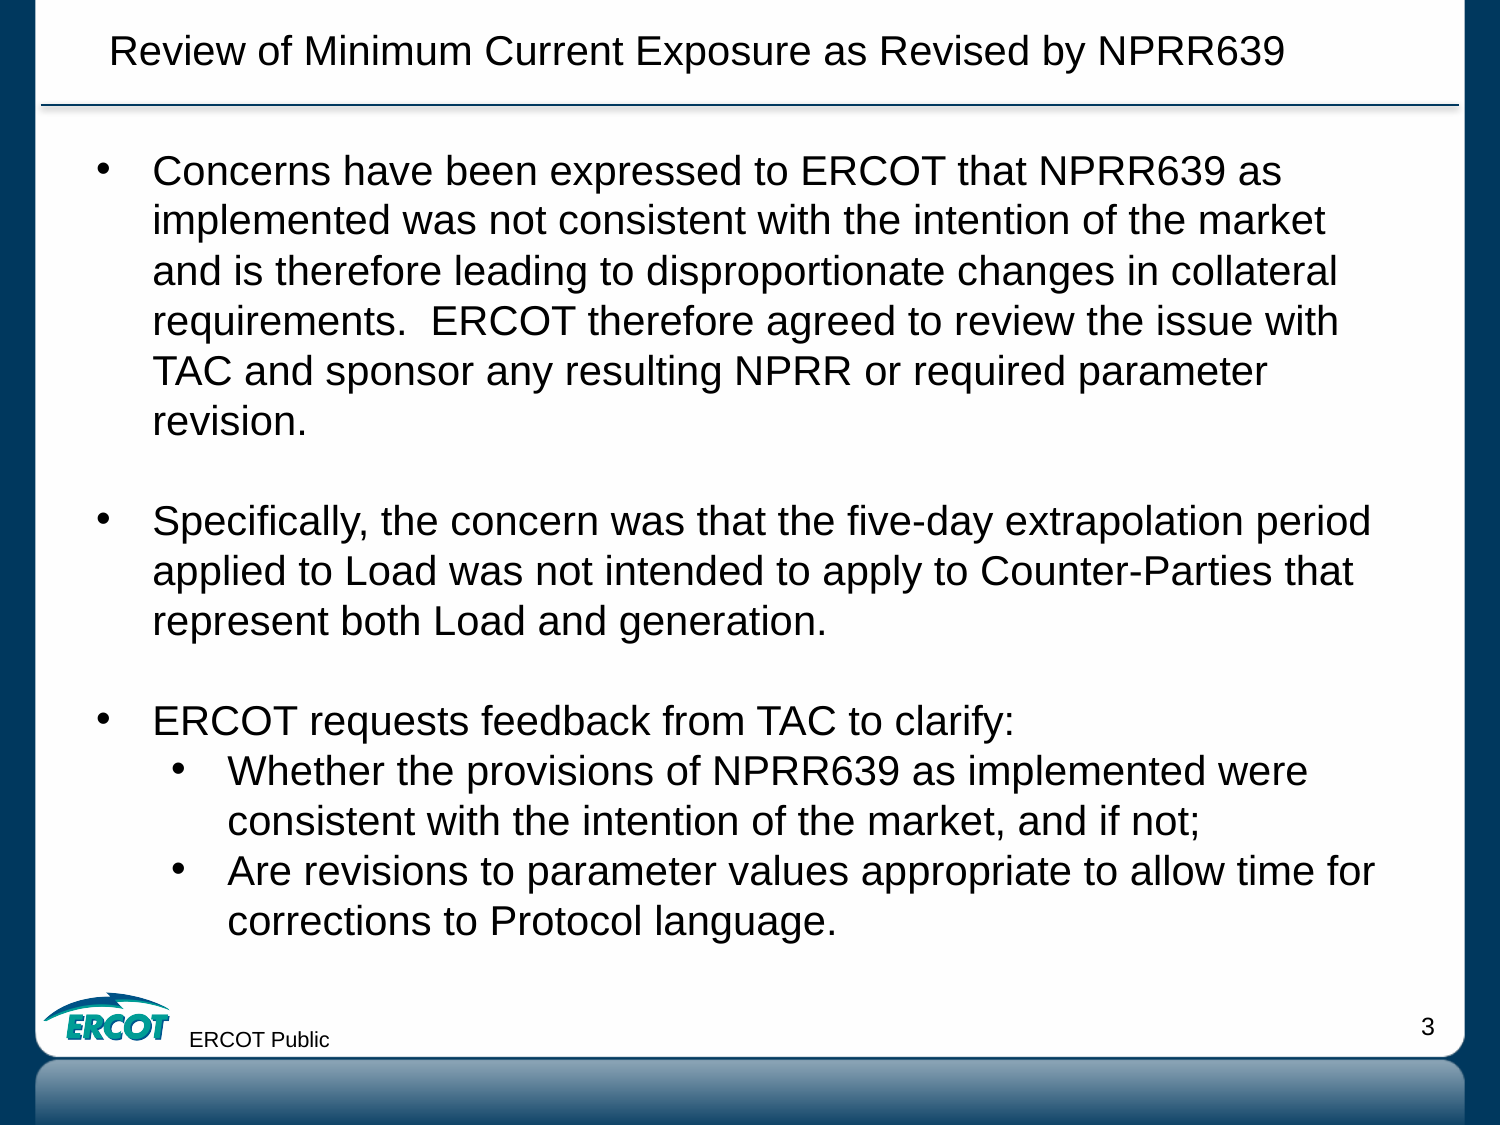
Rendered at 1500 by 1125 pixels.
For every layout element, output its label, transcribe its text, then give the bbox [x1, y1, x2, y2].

text_box Concerns have been expressed to ERCOT that NPRR639 as implemented was not consistent with the intention of the market and is therefore leading to disproportionate changes in collateral requirements. ERCOT therefore agreed to review the issue with TAC and sponsor any resulting NPRR or required parameter revision. Specifically, the concern was that the five-day extrapolation period applied to Load was not intended to apply to Counter-Parties that represent both Load and generation. ERCOT requests feedback from TAC to clarify: Whether the provisions of NPRR639 as implemented were consistent with the intention of the market, and if not; Are revisions to parameter values appropriate to allow time for corrections to Protocol language. [81, 136, 1400, 1052]
picture [35, 0, 1465, 1125]
text_box Review of Minimum Current Exposure as Revised by NPRR639 [93, 2, 1346, 96]
text_box ERCOT Public [174, 1052, 1301, 1059]
